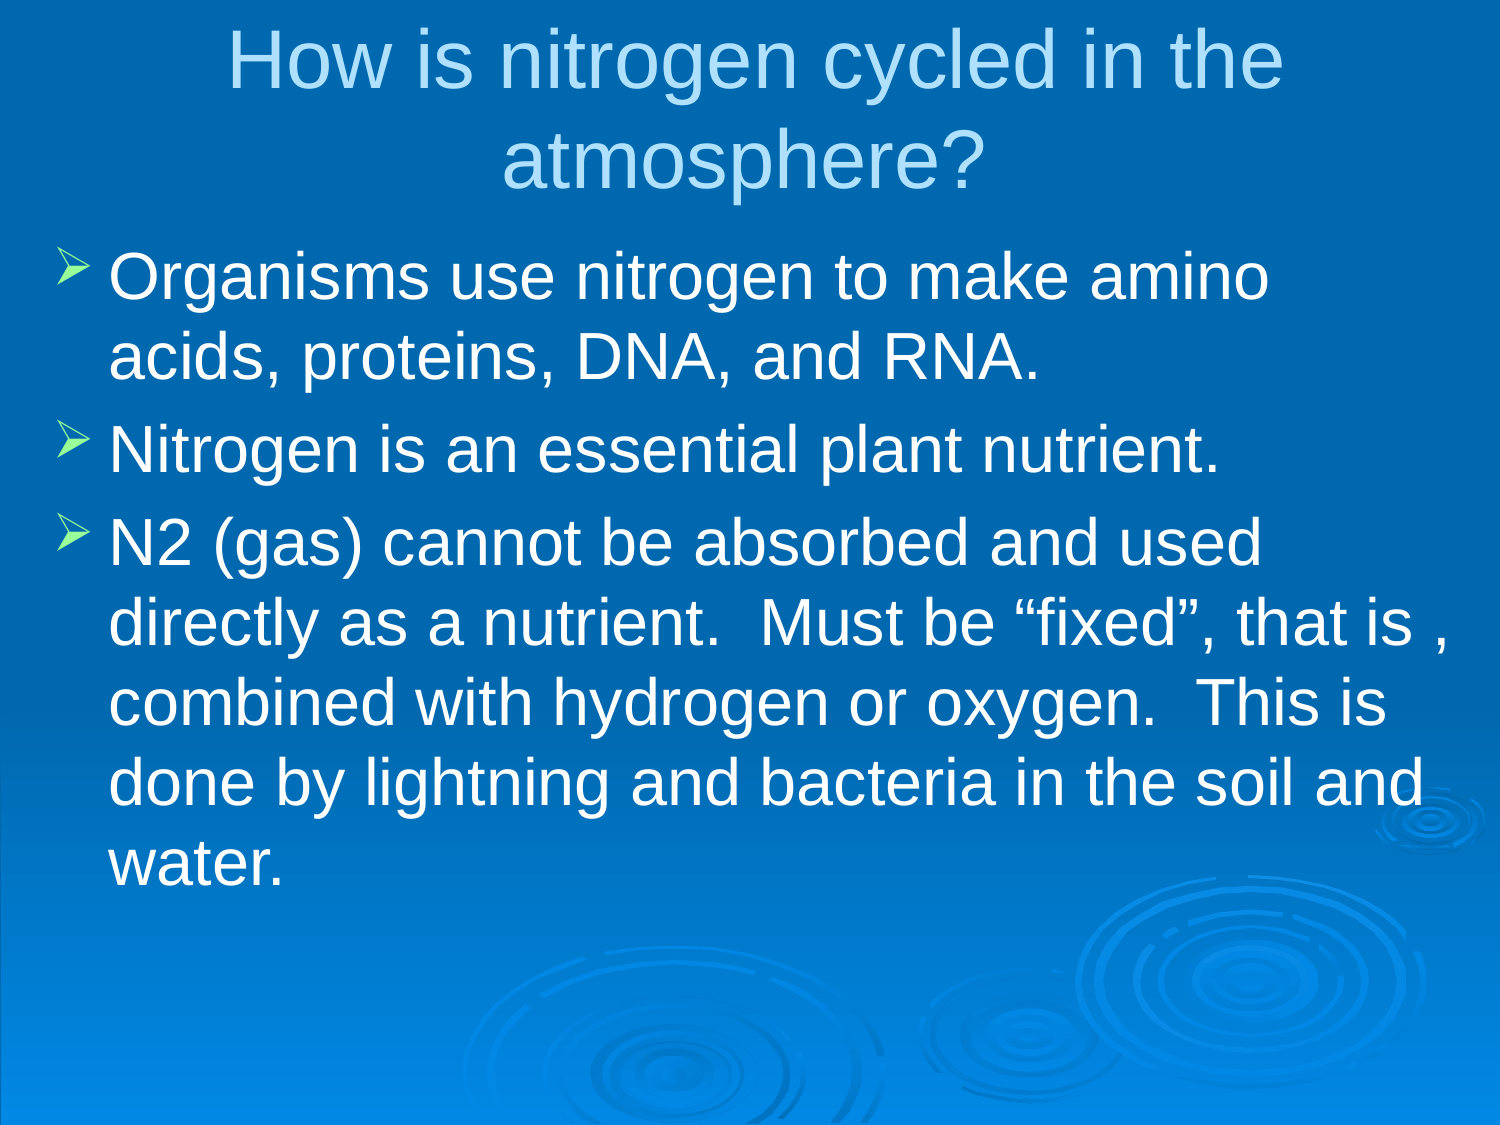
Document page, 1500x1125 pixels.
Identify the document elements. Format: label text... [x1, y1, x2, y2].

list Organisms use nitrogen to make amino acids, proteins, DNA, and RNA. Nitrogen is an essential plant nutrient. N2 (gas) cannot be absorbed and used directly as a nutrient. Must be “fixed”, that is , combined with hydrogen or oxygen. This is done by lightning and bacteria in the soil and water. [37, 224, 1471, 1088]
title How is nitrogen cycled in the atmosphere? [37, 11, 1475, 199]
